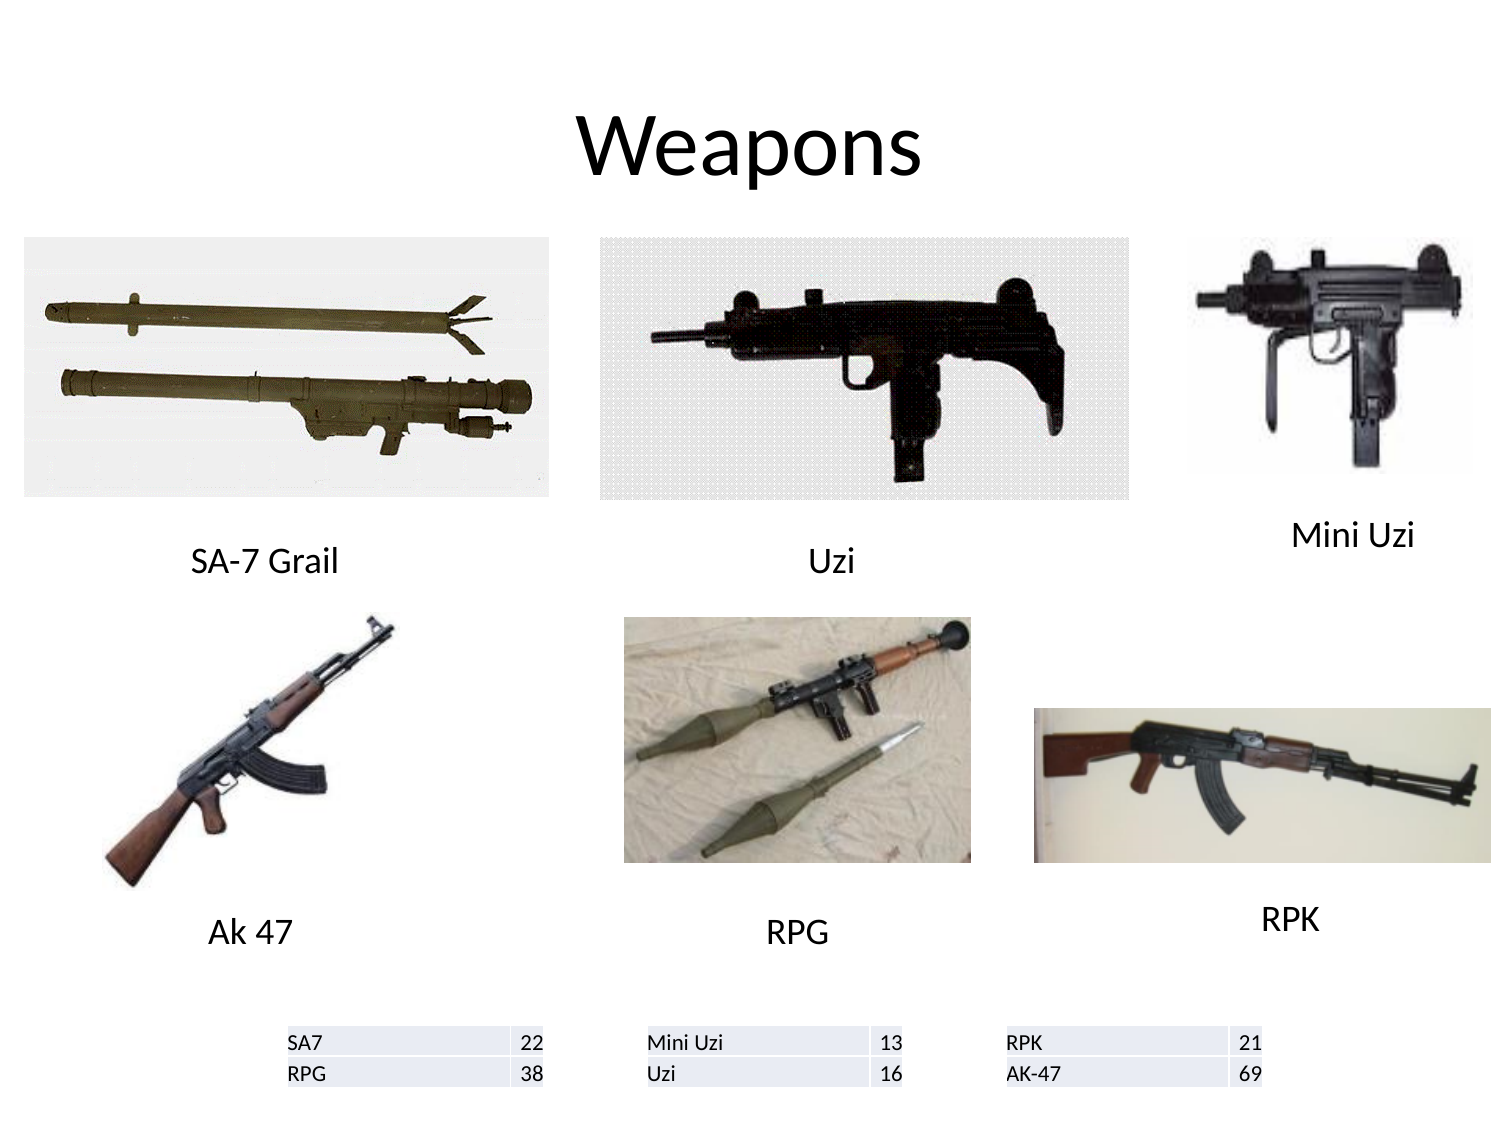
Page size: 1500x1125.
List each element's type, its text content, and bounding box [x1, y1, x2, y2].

picture [1187, 237, 1473, 474]
table_header 21 [1230, 1026, 1262, 1055]
table_header Mini Uzi [648, 1026, 869, 1055]
table_cell AK-47 [1007, 1057, 1228, 1087]
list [24, 237, 549, 498]
table_cell 69 [1230, 1057, 1262, 1087]
picture [599, 237, 1129, 501]
text_box SA-7 Grail [176, 529, 355, 589]
table_cell 16 [871, 1057, 902, 1087]
table_header SA7 [288, 1026, 510, 1055]
table_cell RPG [288, 1057, 510, 1087]
table_header RPK [1007, 1026, 1228, 1055]
table_header 22 [511, 1026, 543, 1055]
text_box Ak 47 [193, 899, 309, 960]
table_cell 38 [511, 1057, 543, 1087]
text_box RPK [1246, 886, 1336, 947]
text_box Uzi [793, 529, 871, 589]
text_box RPG [751, 899, 845, 960]
picture [1034, 707, 1491, 863]
picture [624, 617, 972, 863]
text_box Mini Uzi [1276, 502, 1431, 563]
picture [101, 612, 401, 891]
table_cell Uzi [648, 1057, 869, 1087]
title Weapons [75, 45, 1425, 233]
table_header 13 [871, 1026, 902, 1055]
